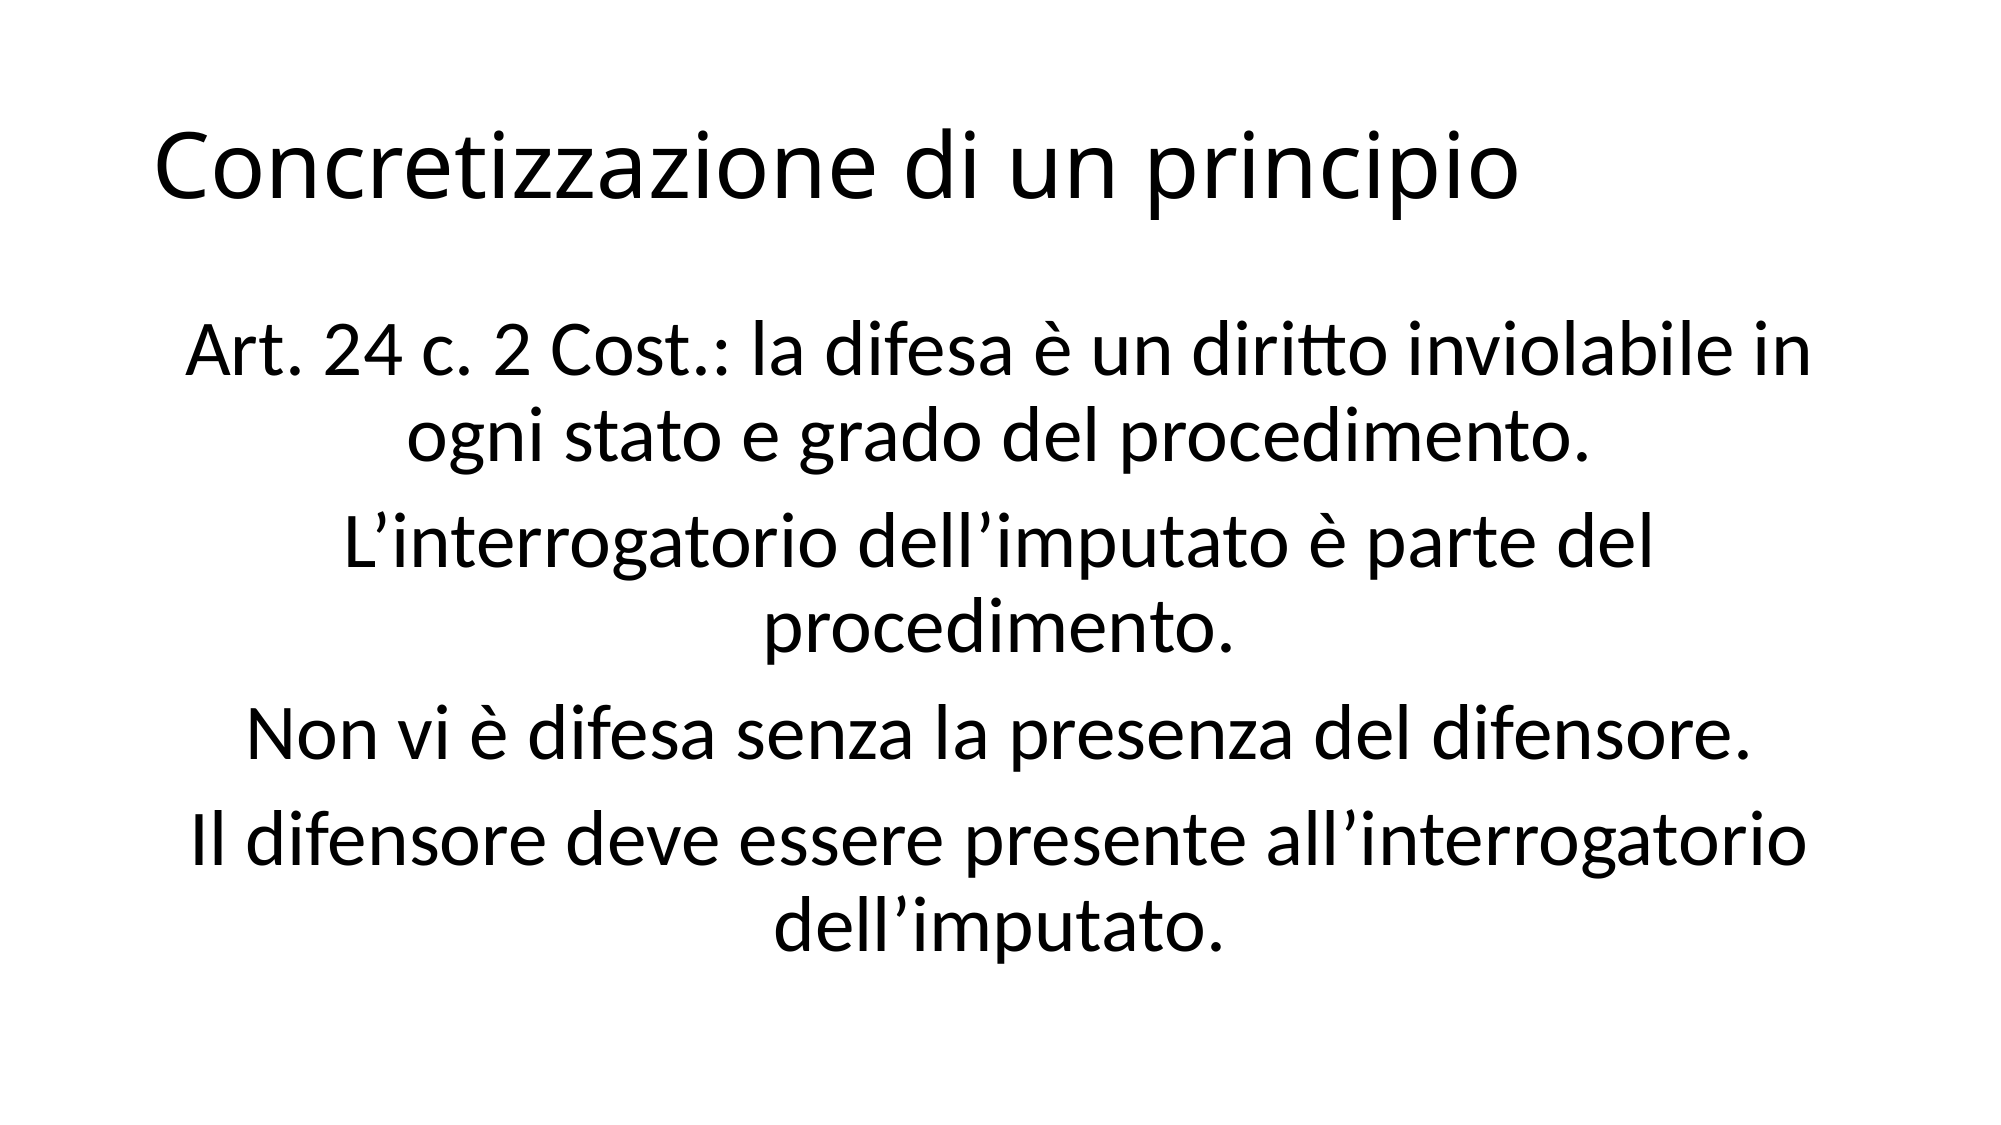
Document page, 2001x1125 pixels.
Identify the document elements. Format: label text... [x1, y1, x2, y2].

list Art. 24 c. 2 Cost.: la difesa è un diritto inviolabile in ogni stato e grado del procedimento. L’interrogatorio dell’imputato è parte del procedimento. Non vi è difesa senza la presenza del difensore. Il difensore deve essere presente all’interrogatorio dell’imputato. [137, 299, 1863, 1014]
title Concretizzazione di un principio [137, 59, 1863, 278]
